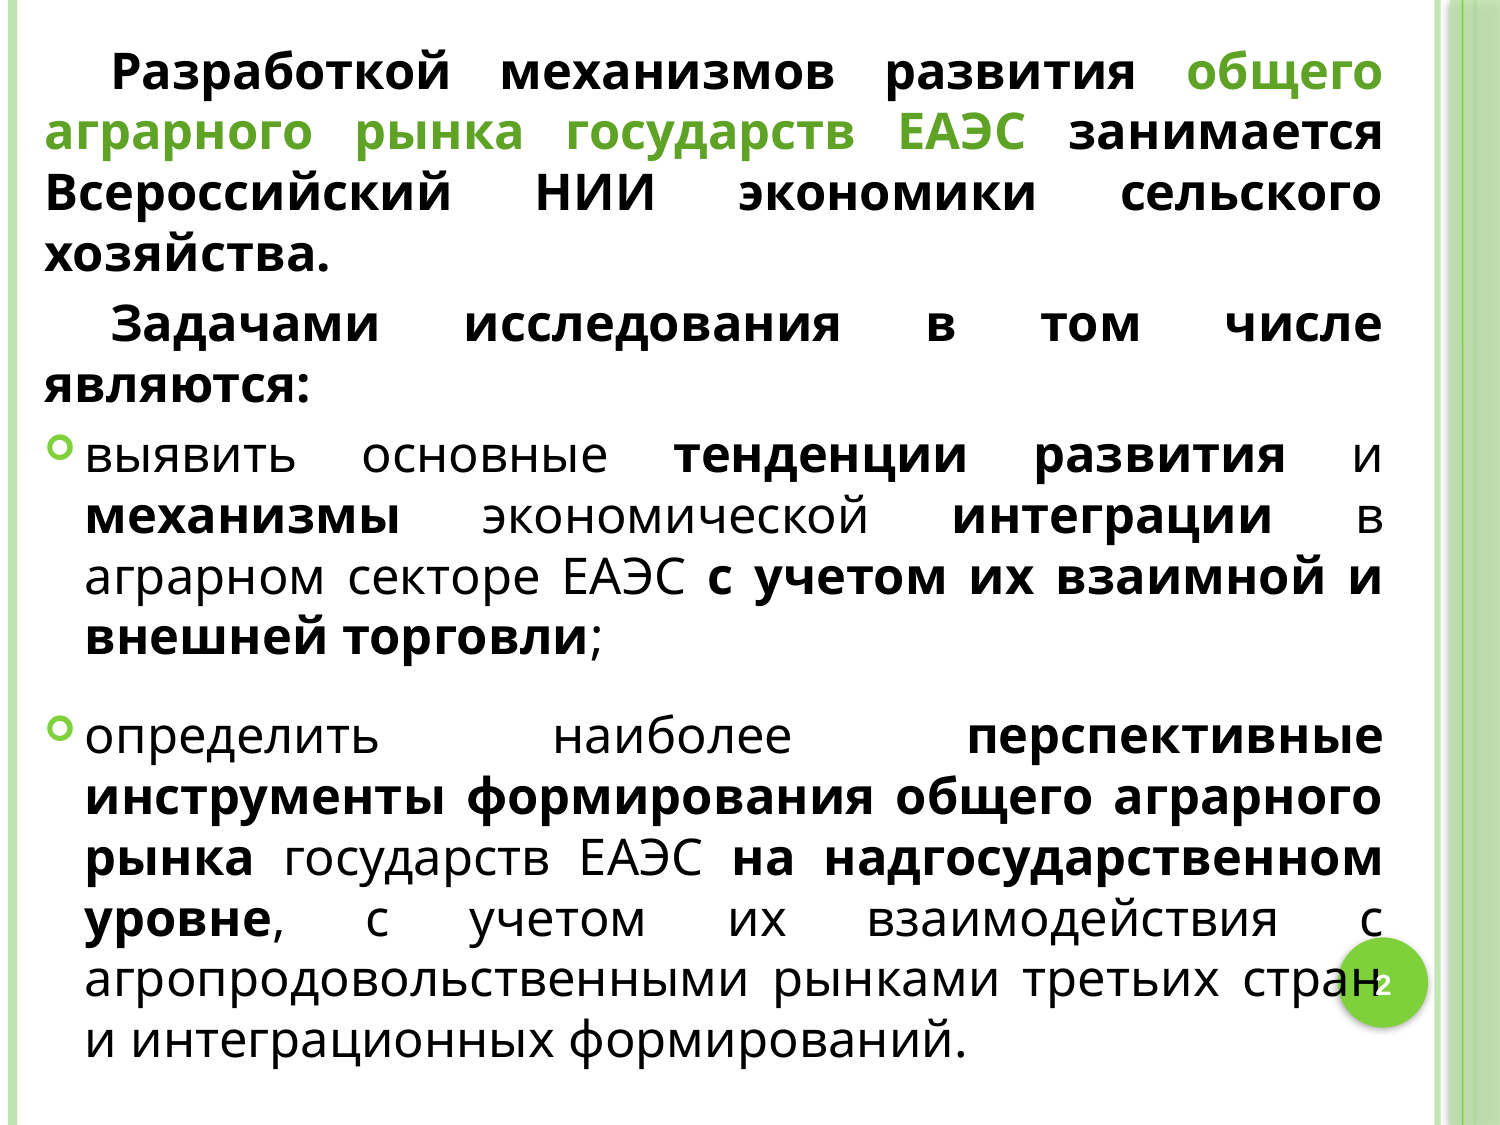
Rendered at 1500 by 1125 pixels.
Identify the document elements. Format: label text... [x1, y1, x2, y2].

slide_number 2 [1333, 940, 1434, 1026]
list Разработкой механизмов развития общего аграрного рынка государств ЕАЭС занимается Всероссийский НИИ экономики сельского хозяйства. Задачами исследования в том числе являются: выявить основные тенденции развития и механизмы экономической интеграции в аграрном секторе ЕАЭС с учетом их взаимной и внешней торговли; определить наиболее перспективные инструменты формирования общего аграрного рынка государств ЕАЭС на надгосударственном уровне, с учетом их взаимодействия с агропродовольственными рынками третьих стран и интеграционных формирований. [29, 30, 1400, 1083]
